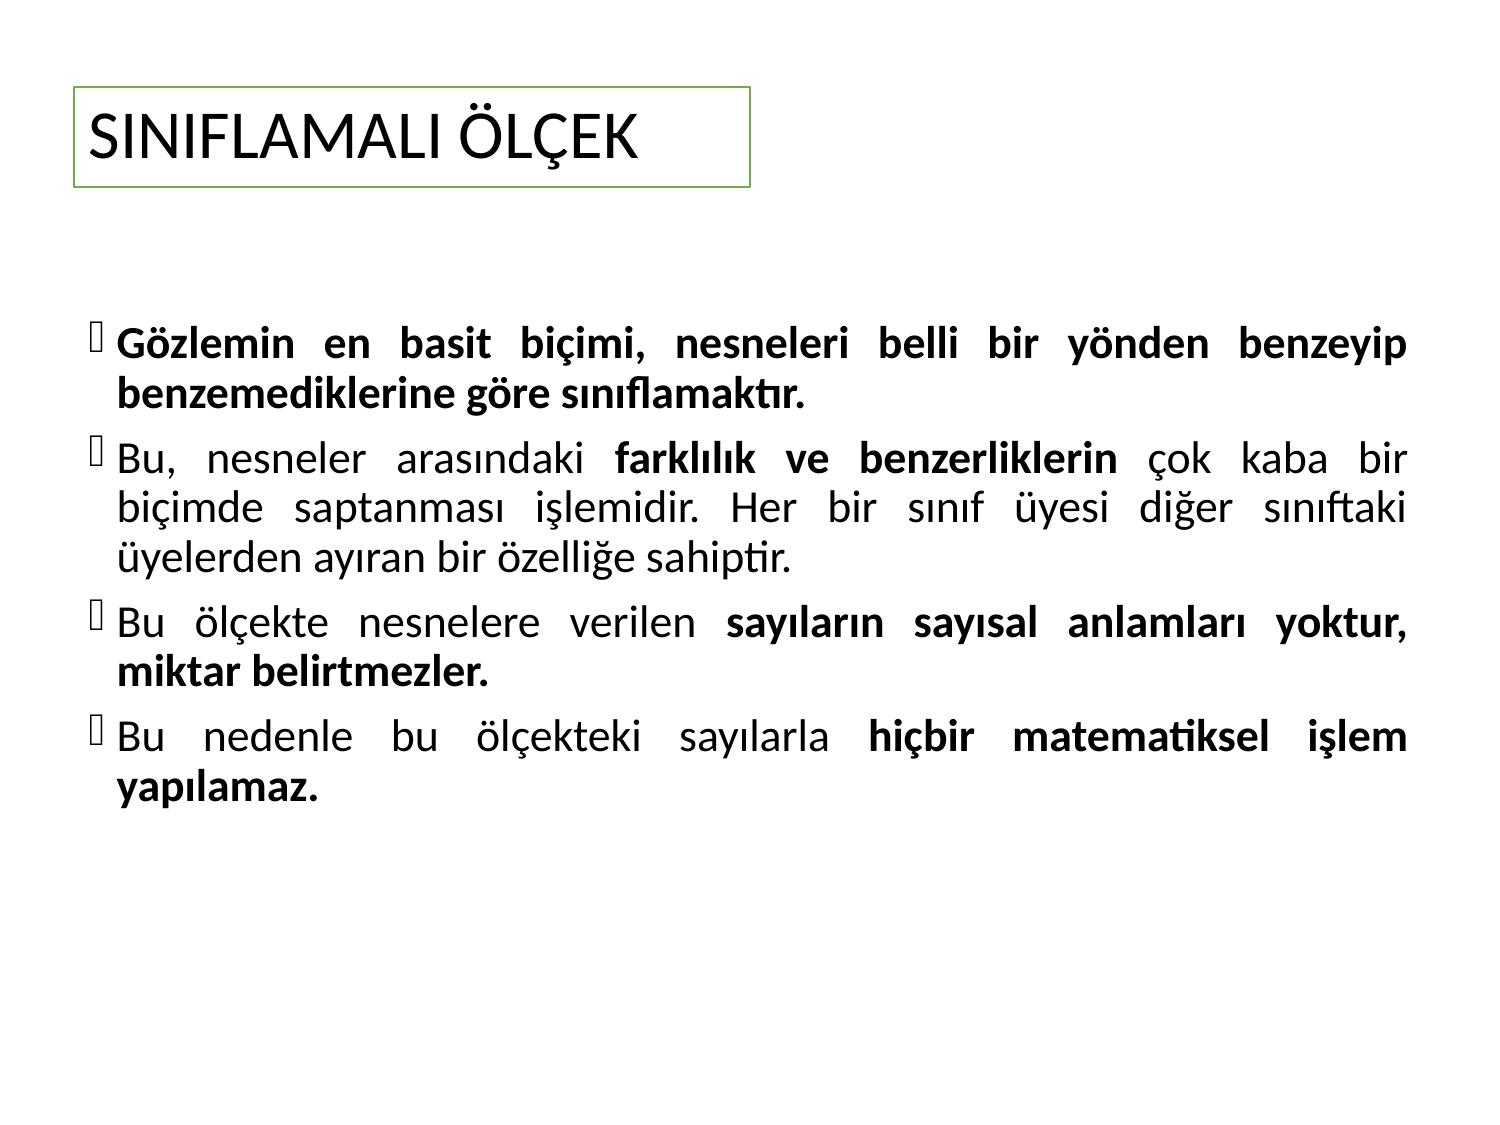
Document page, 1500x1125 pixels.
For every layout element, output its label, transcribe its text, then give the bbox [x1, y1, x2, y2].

title SINIFLAMALI ÖLÇEK [73, 86, 751, 188]
list Gözlemin en basit biçimi, nesneleri belli bir yönden benzeyip benzemediklerine göre sınıflamaktır. Bu, nesneler arasındaki farklılık ve benzerliklerin çok kaba bir biçimde saptanması işlemidir. Her bir sınıf üyesi diğer sınıftaki üyelerden ayıran bir özelliğe sahiptir. Bu ölçekte nesnelere verilen sayıların sayısal anlamları yoktur, miktar belirtmezler. Bu nedenle bu ölçekteki sayılarla hiçbir matematiksel işlem yapılamaz. [73, 311, 1424, 989]
